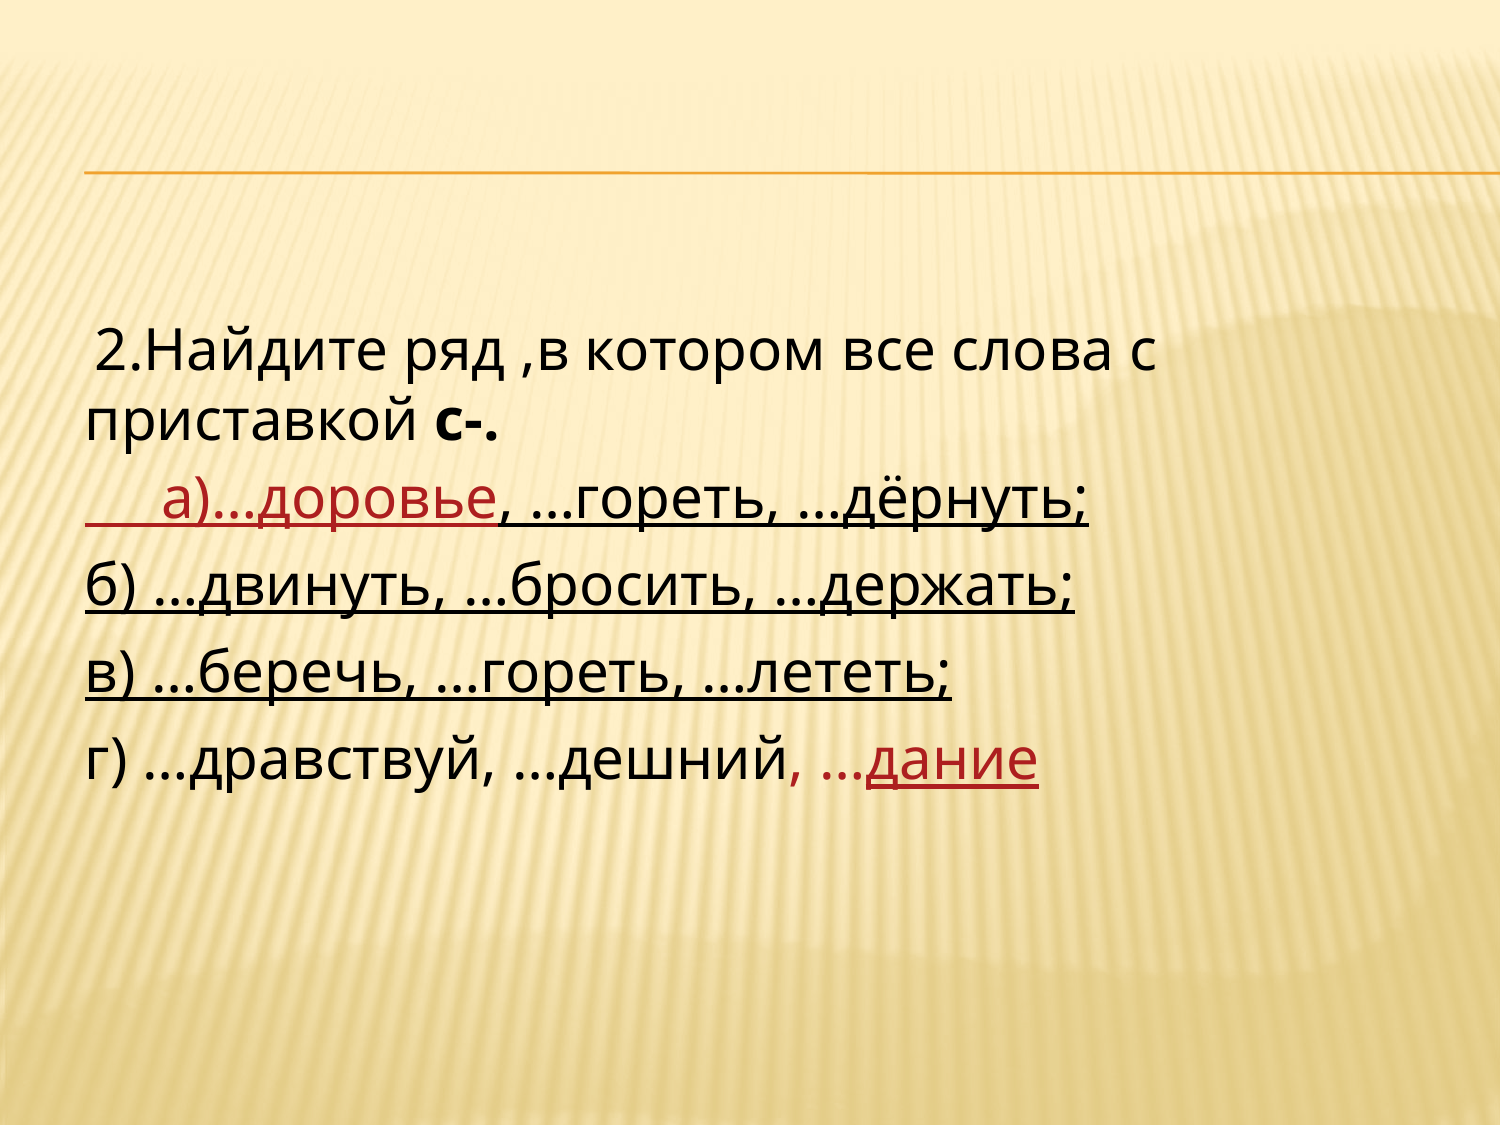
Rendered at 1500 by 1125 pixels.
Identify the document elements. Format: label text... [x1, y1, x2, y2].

text_box 2.Найдите ряд ,в котором все слова с приставкой с-. а)…доровье, …гореть, …дёрнуть; б) …двинуть, …бросить, …держать; в) …беречь, …гореть, …лететь; г) …дравствуй, …дешний, …дание [70, 304, 1383, 808]
